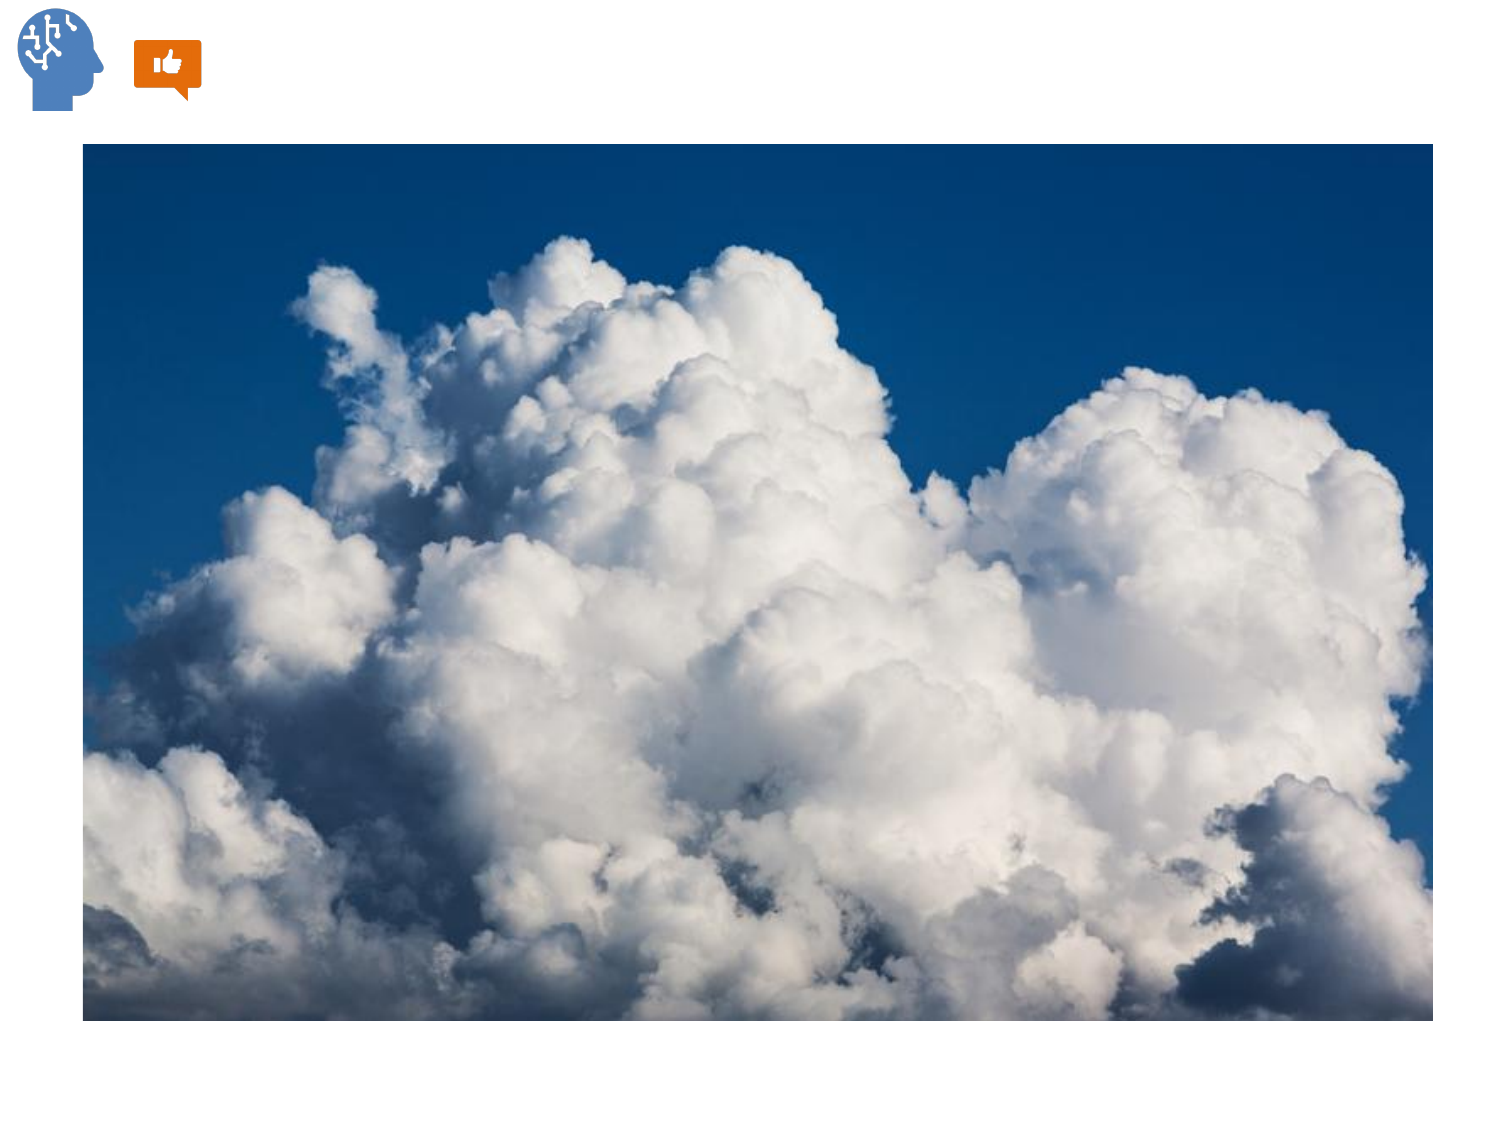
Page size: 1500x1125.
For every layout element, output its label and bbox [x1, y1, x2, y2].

picture [120, 23, 215, 118]
picture [82, 144, 1434, 1022]
text_box [0, 0, 115, 121]
